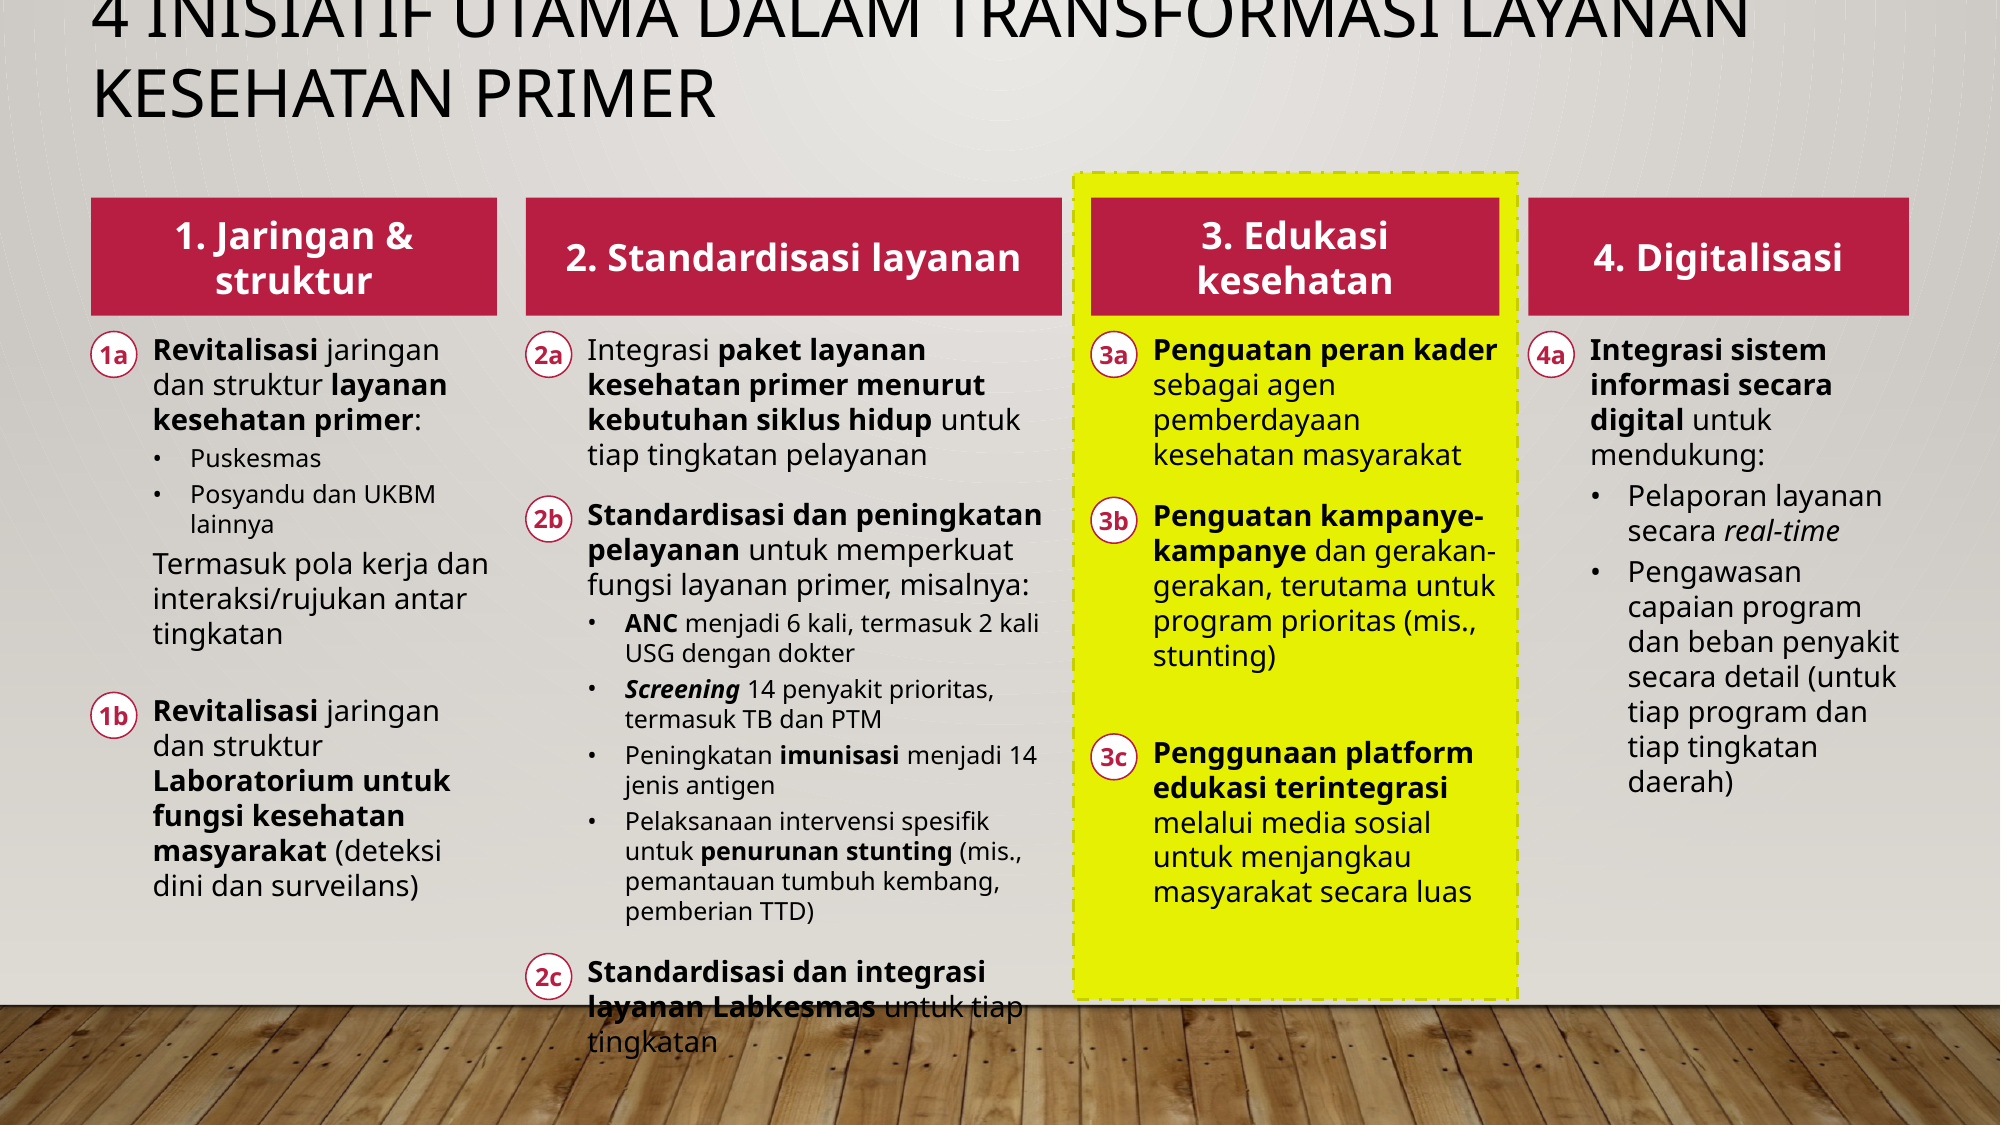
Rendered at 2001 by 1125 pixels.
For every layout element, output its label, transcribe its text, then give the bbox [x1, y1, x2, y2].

text_box 1. Jaringan & struktur [91, 197, 497, 316]
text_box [90, 331, 498, 660]
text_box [1528, 197, 1910, 811]
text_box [525, 197, 1063, 1060]
text_box [1073, 172, 1518, 1000]
title 4 inisiatif utama dalam transformasi layanan kesehatan primer [91, 0, 1909, 132]
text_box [90, 692, 498, 870]
picture [0, 1005, 2000, 1125]
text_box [1090, 197, 1500, 912]
